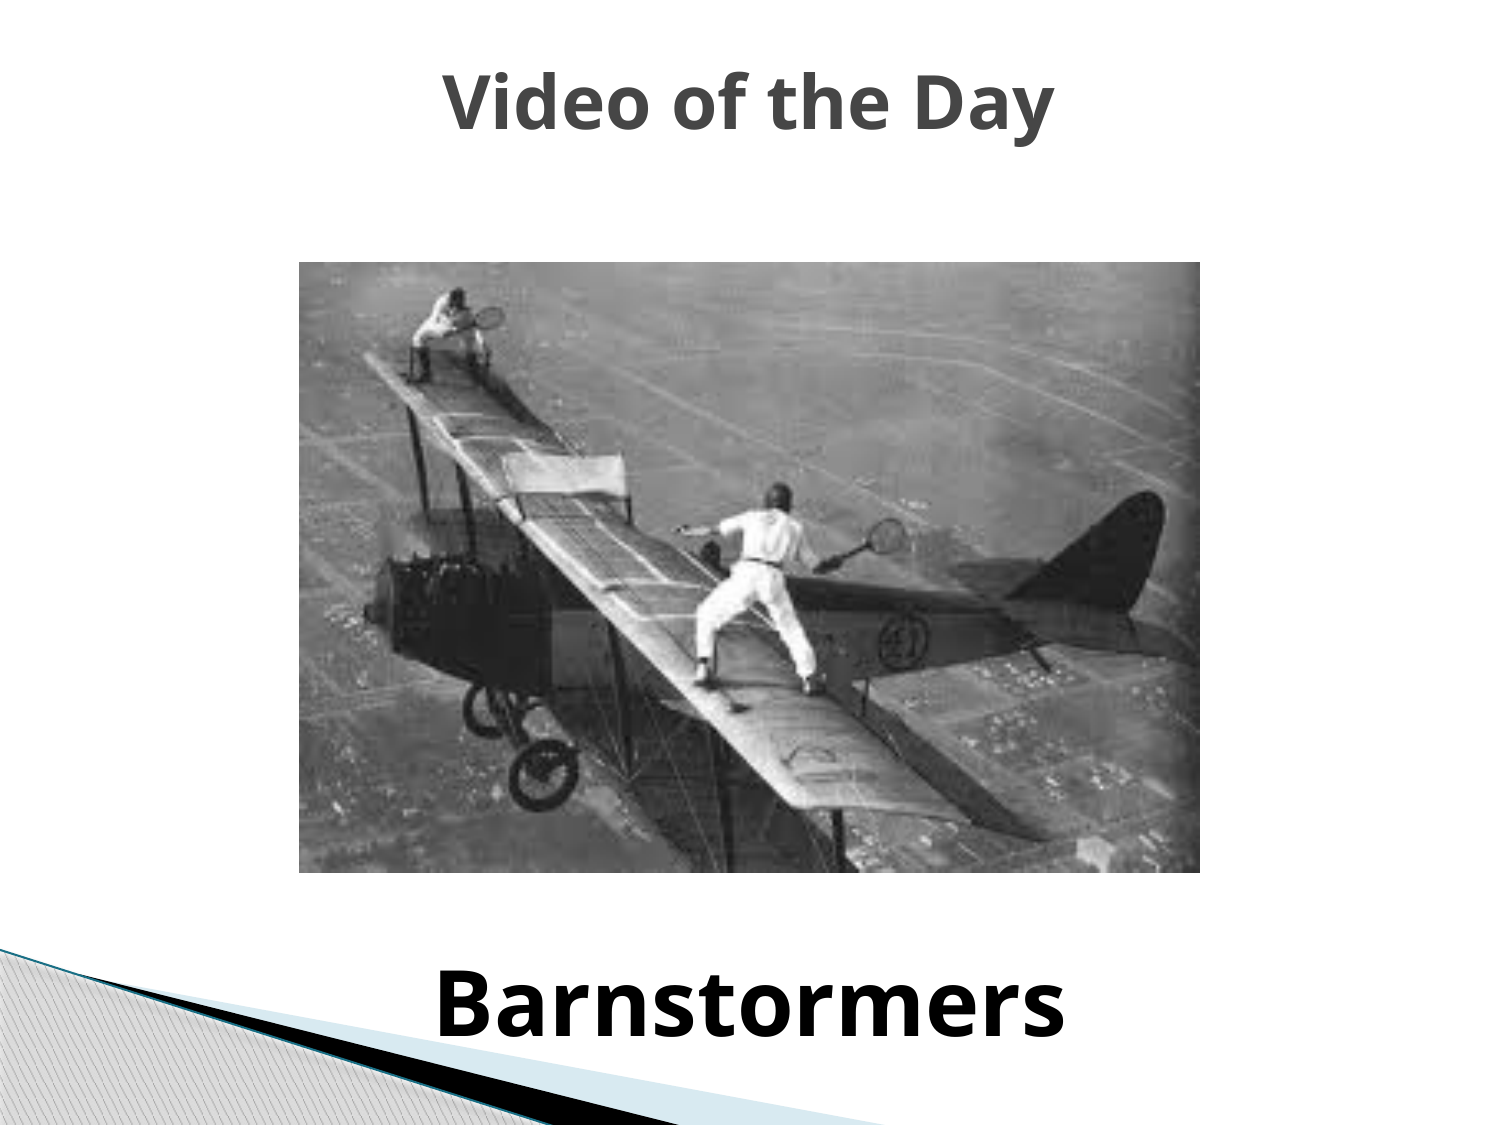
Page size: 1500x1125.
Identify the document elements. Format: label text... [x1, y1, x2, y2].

picture [298, 262, 1201, 874]
text_box Barnstormers [365, 937, 1135, 1063]
title Video of the Day [305, 0, 1193, 200]
